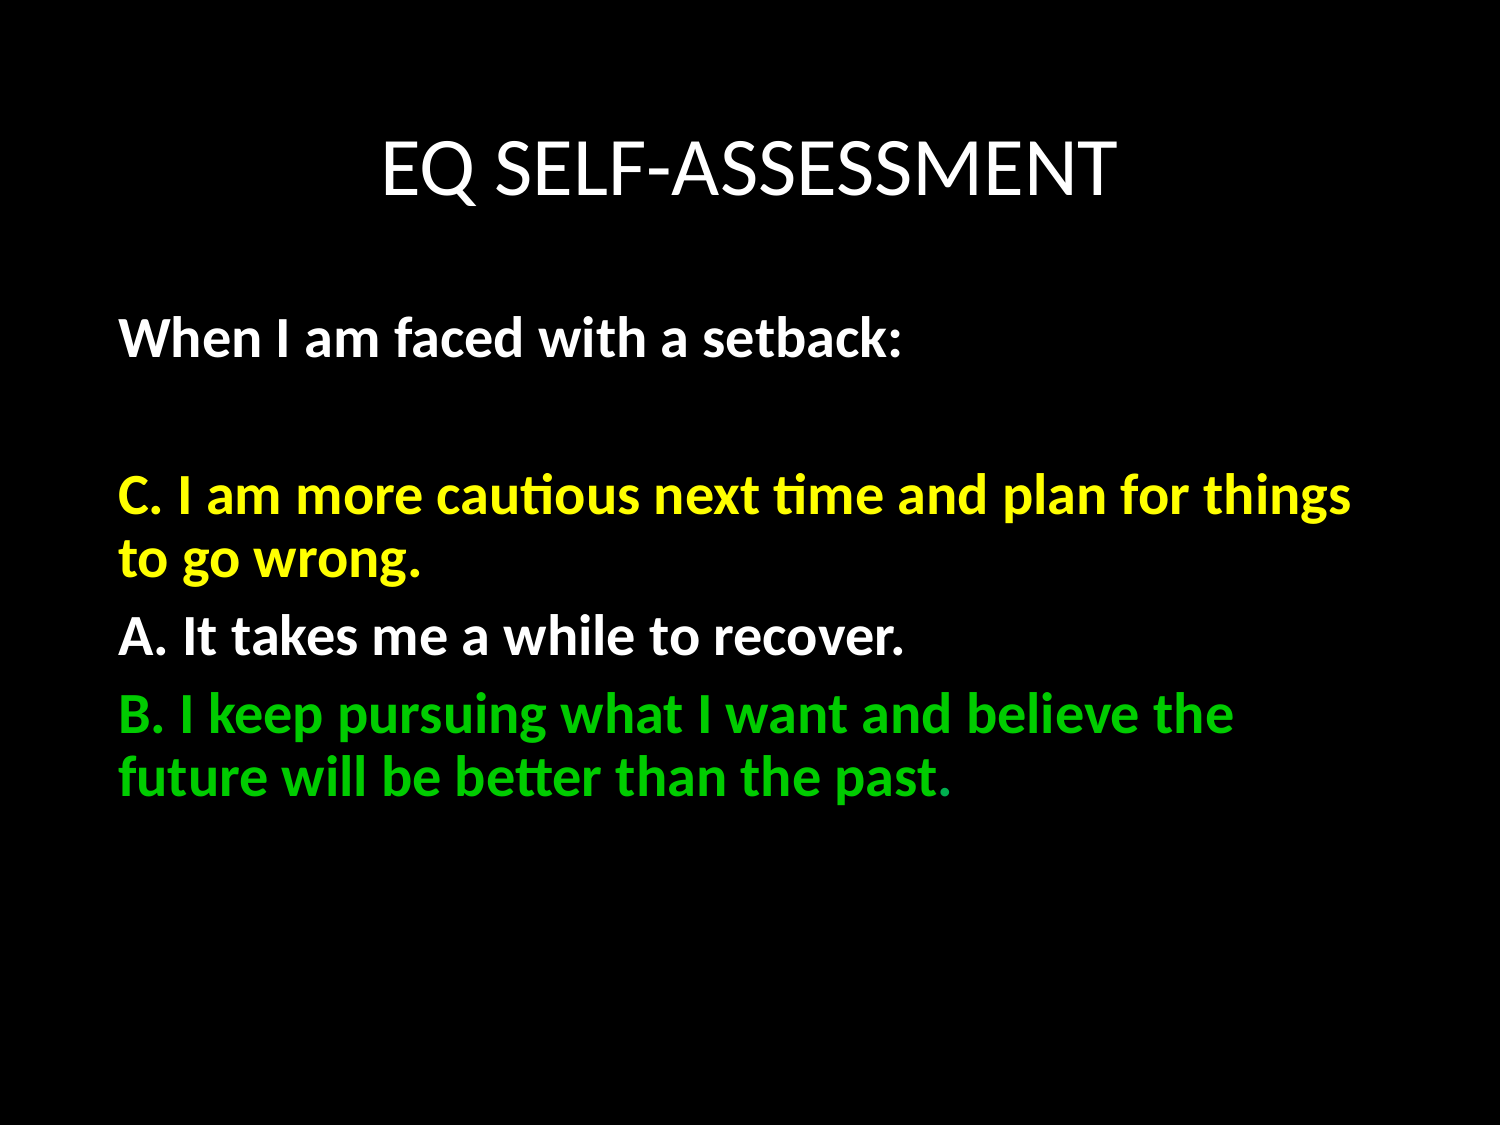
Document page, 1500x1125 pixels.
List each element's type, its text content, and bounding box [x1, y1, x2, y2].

list When I am faced with a setback: C. I am more cautious next time and plan for things to go wrong. A. It takes me a while to recover. B. I keep pursuing what I want and believe the future will be better than the past. [103, 299, 1397, 1014]
title EQ SELF-ASSESSMENT [103, 59, 1397, 278]
